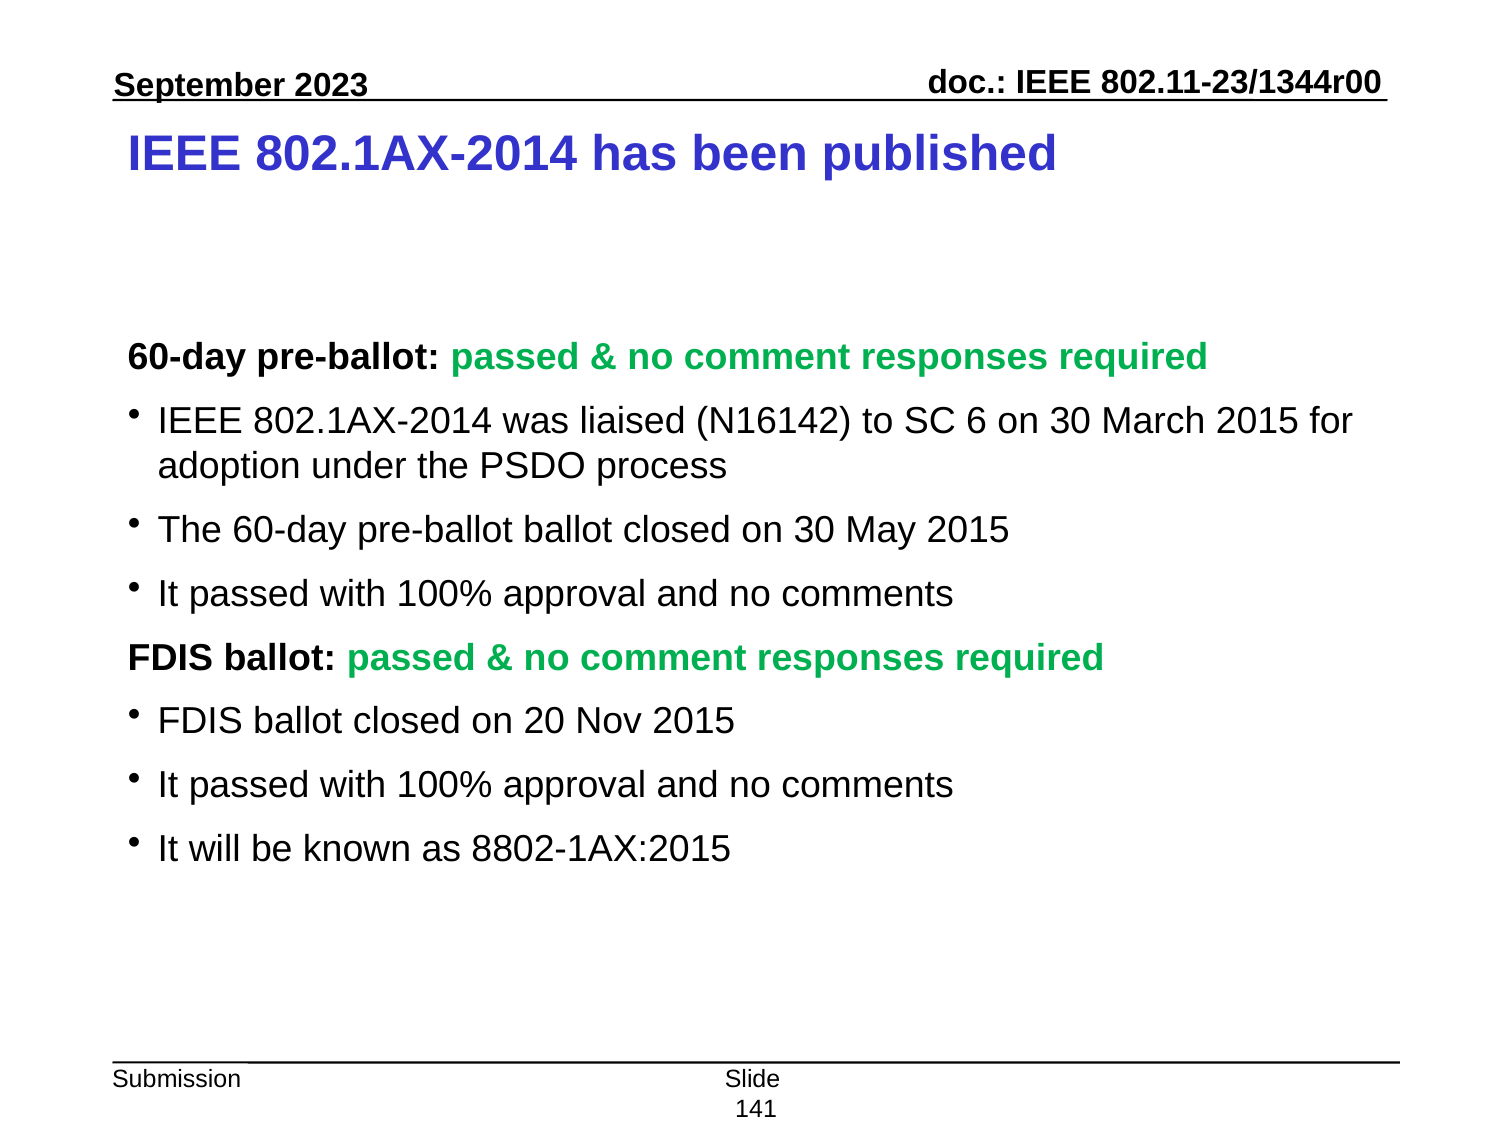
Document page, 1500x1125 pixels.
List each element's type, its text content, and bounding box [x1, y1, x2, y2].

list 60-day pre-ballot: passed & no comment responses required IEEE 802.1AX-2014 was liaised (N16142) to SC 6 on 30 March 2015 for adoption under the PSDO process The 60-day pre-ballot ballot closed on 30 May 2015 It passed with 100% approval and no comments FDIS ballot: passed & no comment responses required FDIS ballot closed on 20 Nov 2015 It passed with 100% approval and no comments It will be known as 8802-1AX:2015 [112, 324, 1388, 1000]
slide_number Slide 141 [709, 1061, 803, 1093]
title IEEE 802.1AX-2014 has been published [112, 112, 1388, 288]
